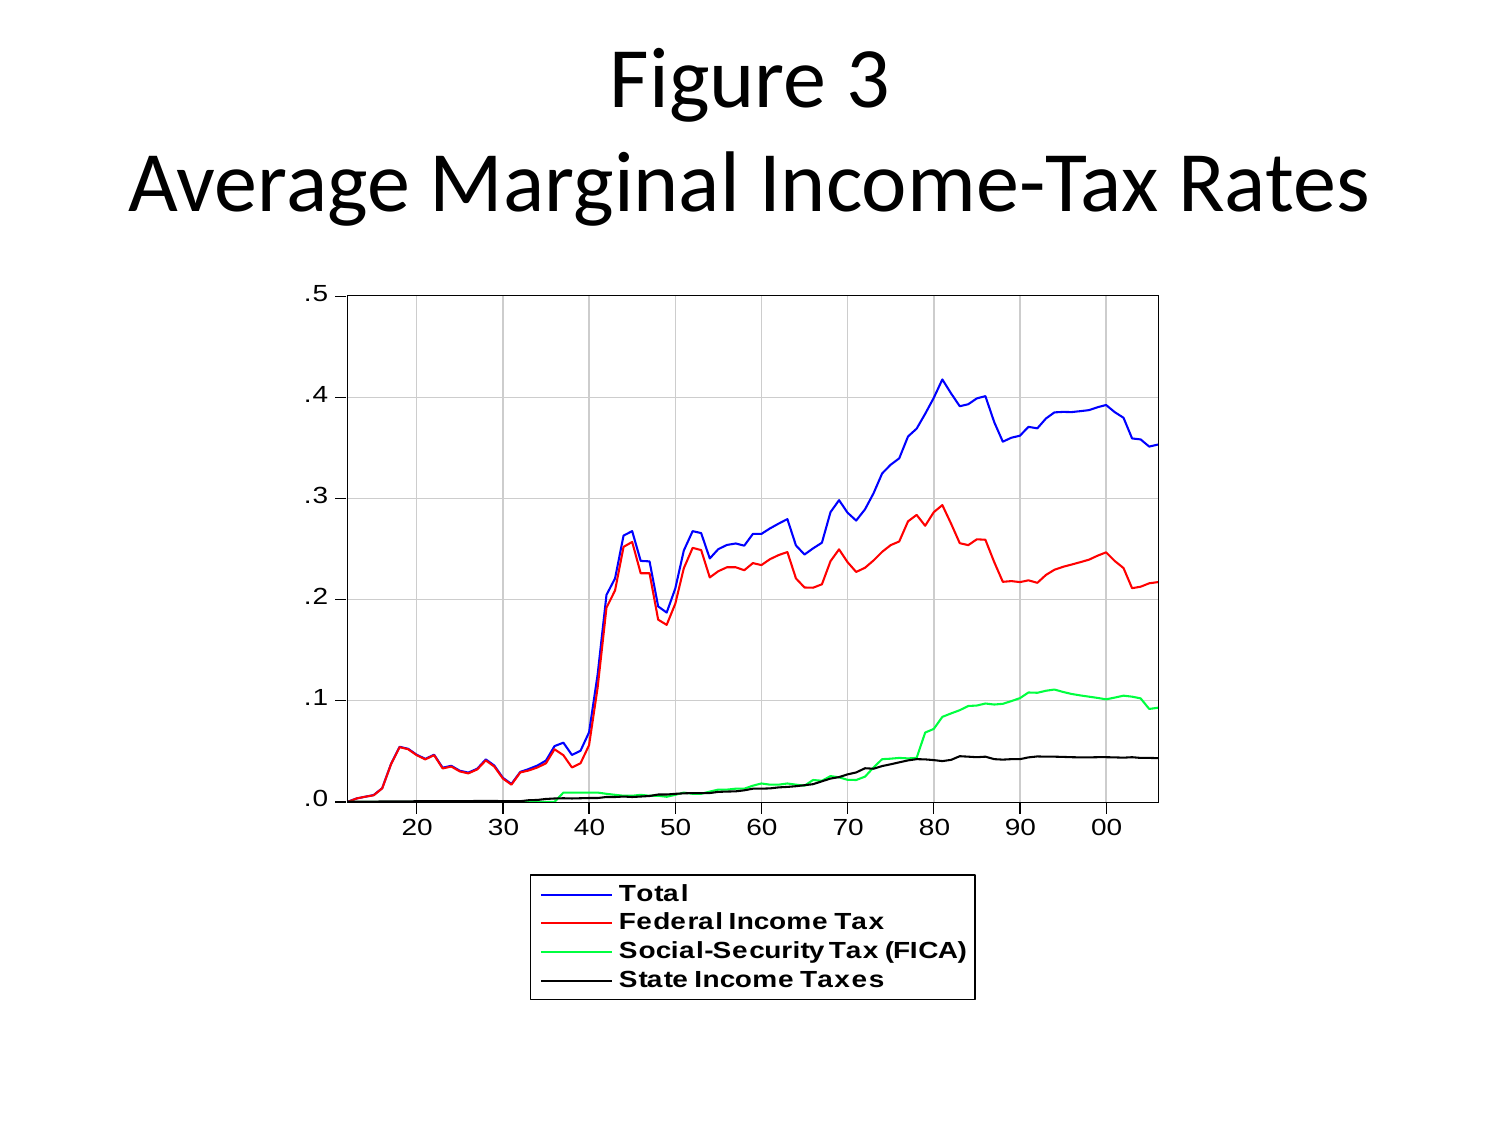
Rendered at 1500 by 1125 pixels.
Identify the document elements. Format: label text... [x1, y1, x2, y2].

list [249, 237, 1226, 1051]
title Figure 3 Average Marginal Income-Tax Rates [75, 0, 1425, 250]
